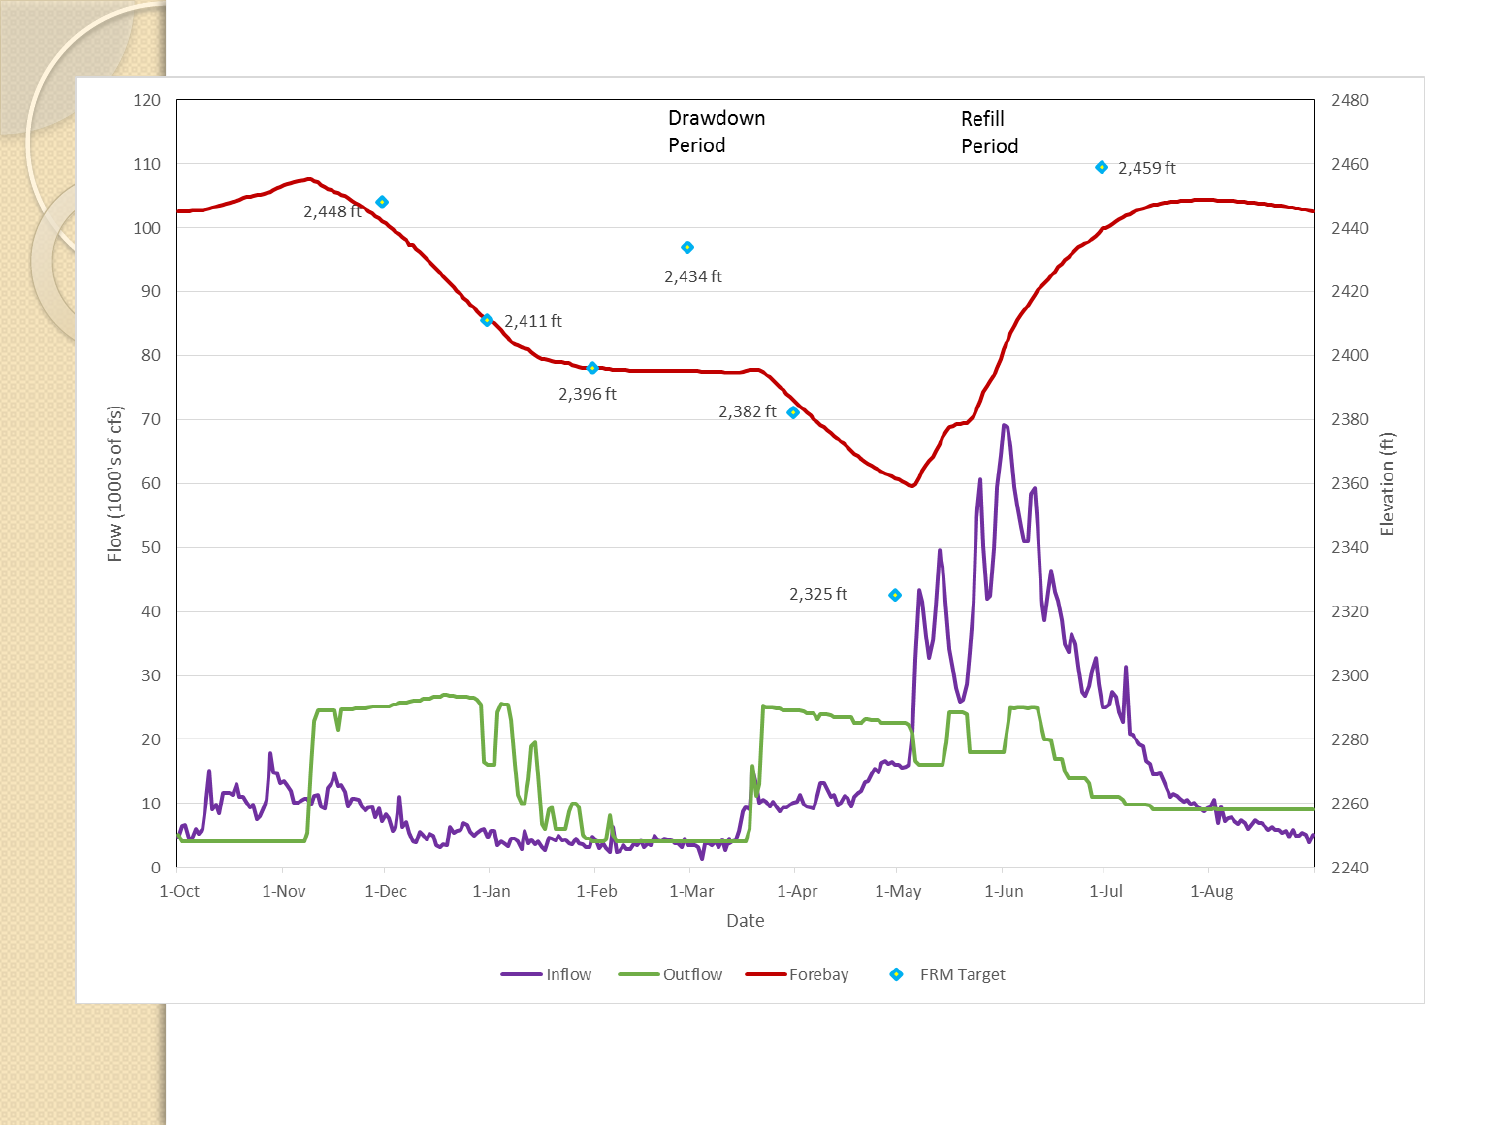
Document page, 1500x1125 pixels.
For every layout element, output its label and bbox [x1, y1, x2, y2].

list [74, 76, 1426, 1004]
